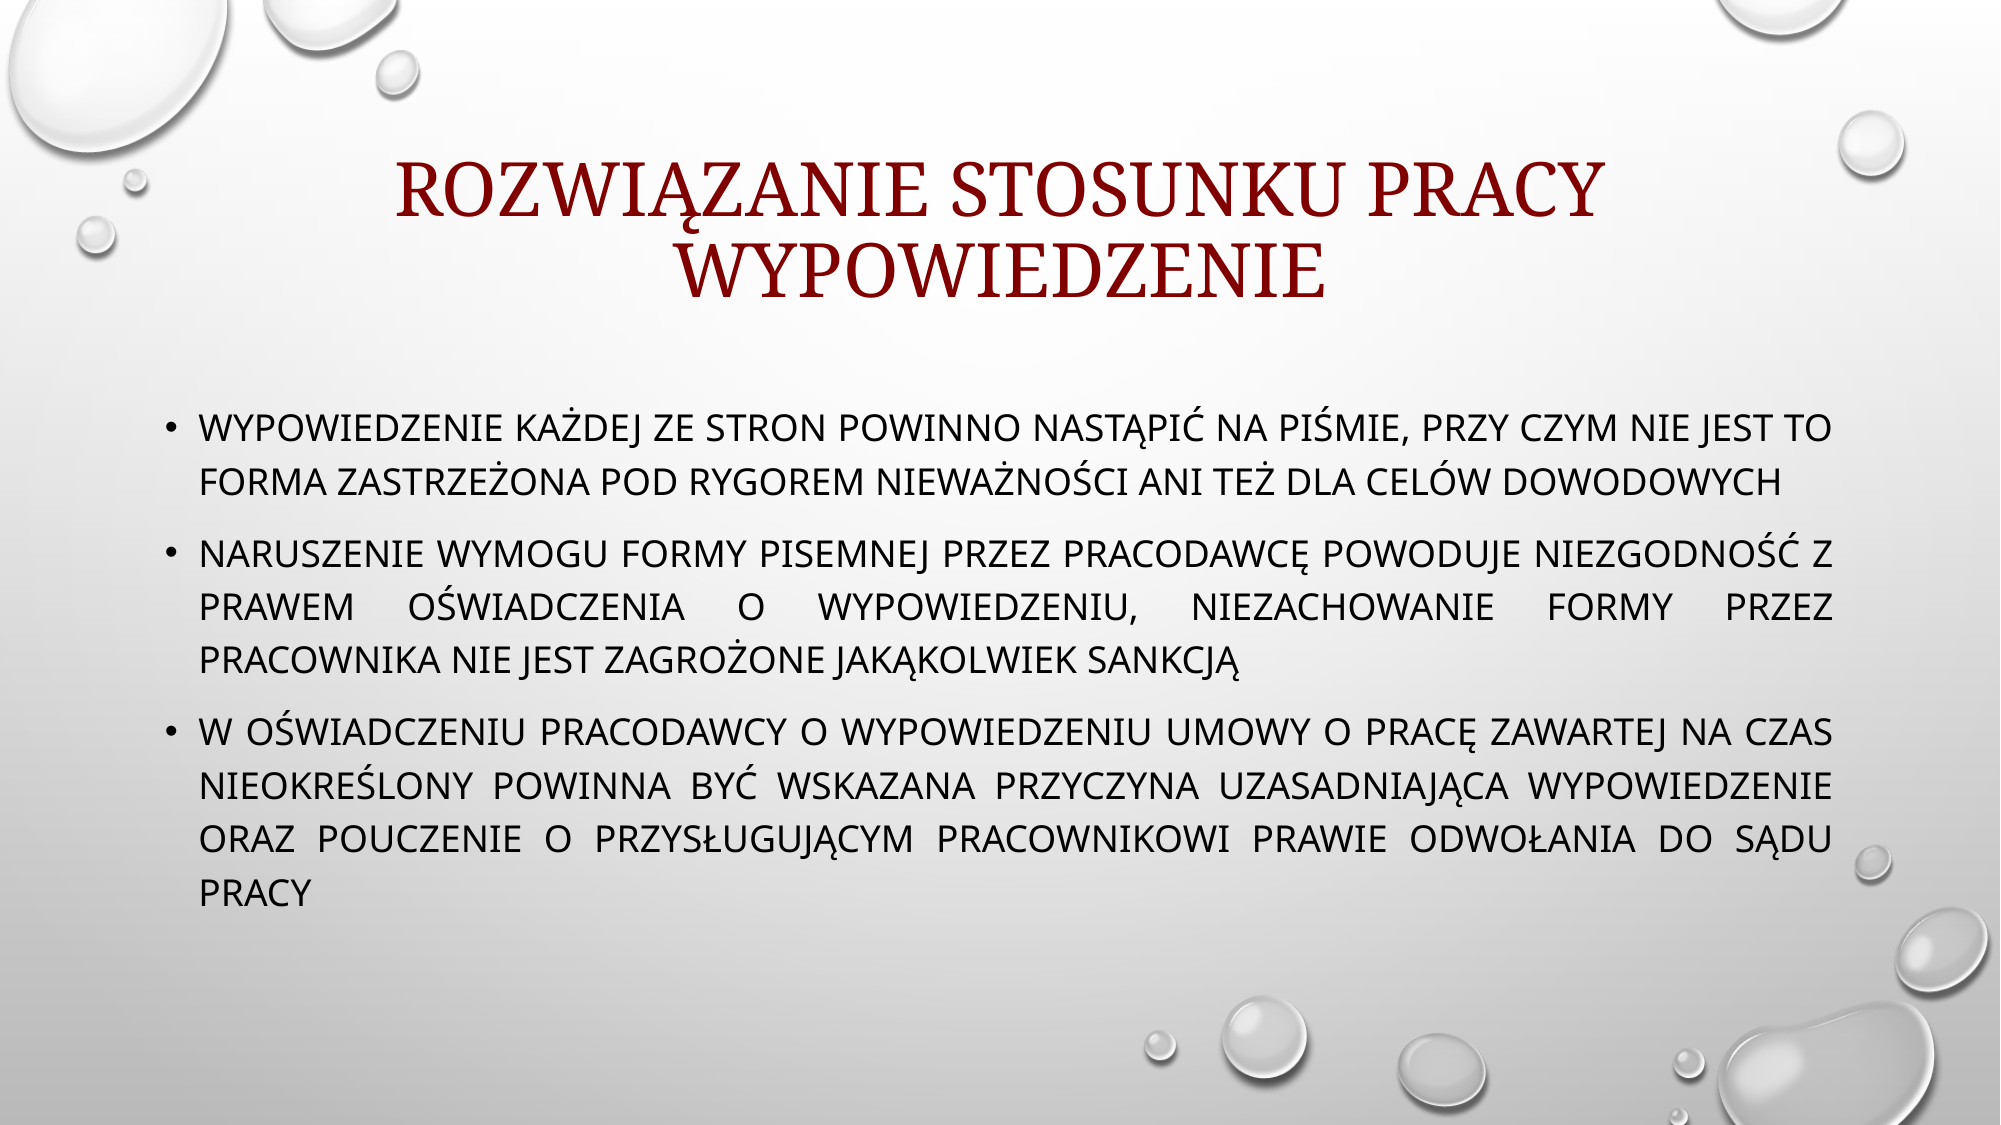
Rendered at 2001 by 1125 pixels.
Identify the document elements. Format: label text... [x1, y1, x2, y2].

picture [0, 0, 2000, 1125]
list Wypowiedzenie każdej ze stron powinno nastąpić na piśmie, przy czym nie jest to forma zastrzeżona pod rygorem nieważności ani też dla celów dowodowych Naruszenie wymogu formy pisemnej przez pracodawcę powoduje niezgodność z prawem oświadczenia o wypowiedzeniu, niezachowanie formy przez pracownika nie jest zagrożone jakąkolwiek sankcją W oświadczeniu pracodawcy o wypowiedzeniu umowy o pracę zawartej na czas nieokreślony powinna być wskazana przyczyna uzasadniająca wypowiedzenie oraz pouczenie o przysługującym pracownikowi prawie odwołania do sądu pracy [149, 388, 1850, 950]
title Rozwiązanie stosunku pracy wypowiedzenie [149, 101, 1851, 364]
